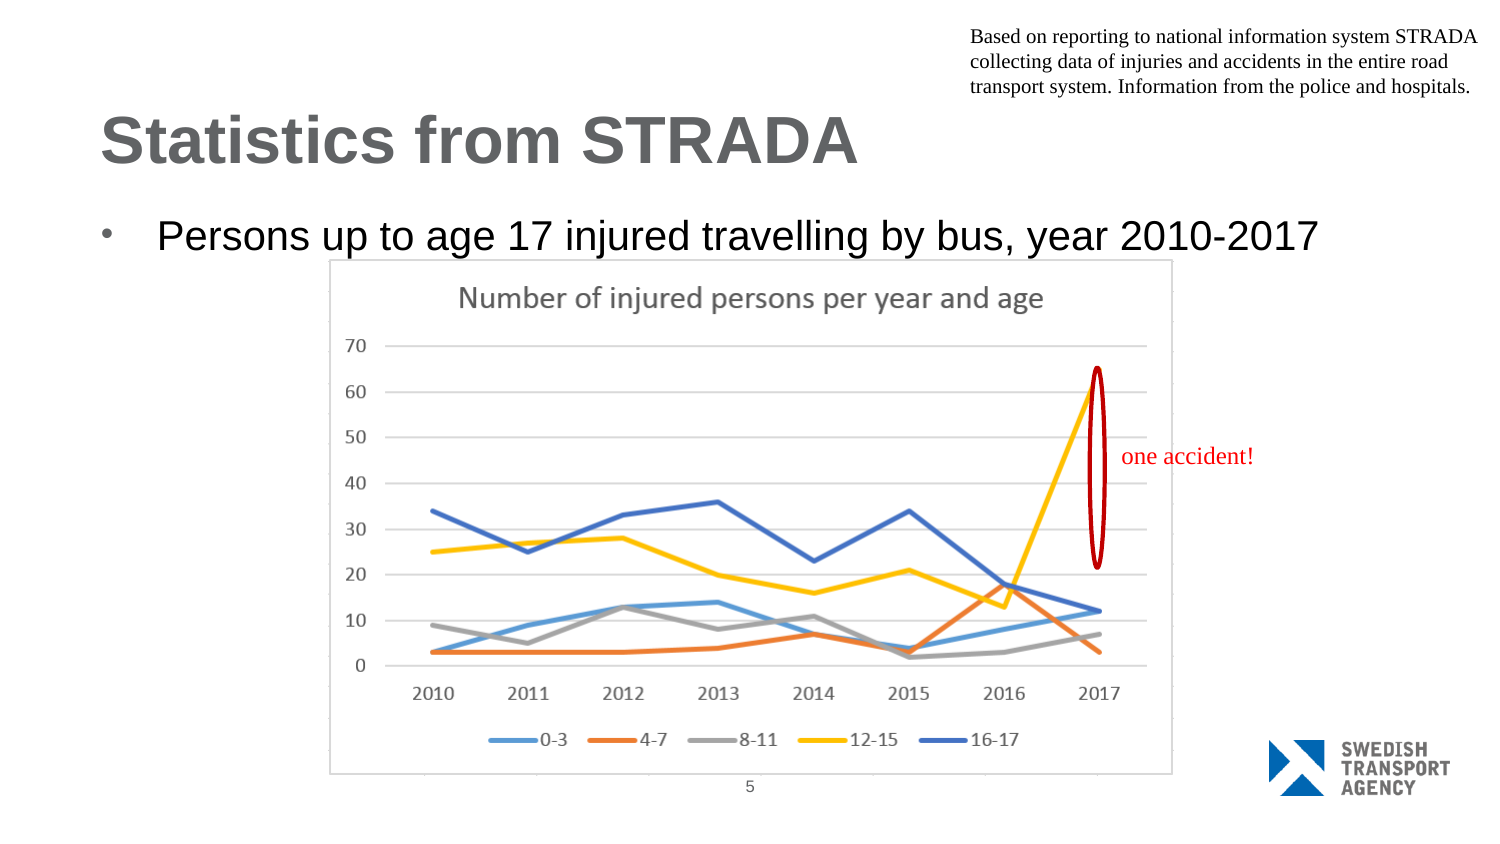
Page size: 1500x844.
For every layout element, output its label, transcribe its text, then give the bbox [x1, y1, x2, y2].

text_box Based on reporting to national information system STRADA collecting data of injuries and accidents in the entire road transport system. Information from the police and hospitals. [955, 15, 1500, 105]
picture [1269, 740, 1450, 796]
slide_number 5 [643, 785, 858, 796]
picture [328, 258, 1175, 776]
title Statistics from STRADA [85, 89, 1417, 182]
list Persons up to age 17 injured travelling by bus, year 2010-2017 [85, 196, 1417, 704]
text_box one accident! [1179, 432, 1337, 478]
